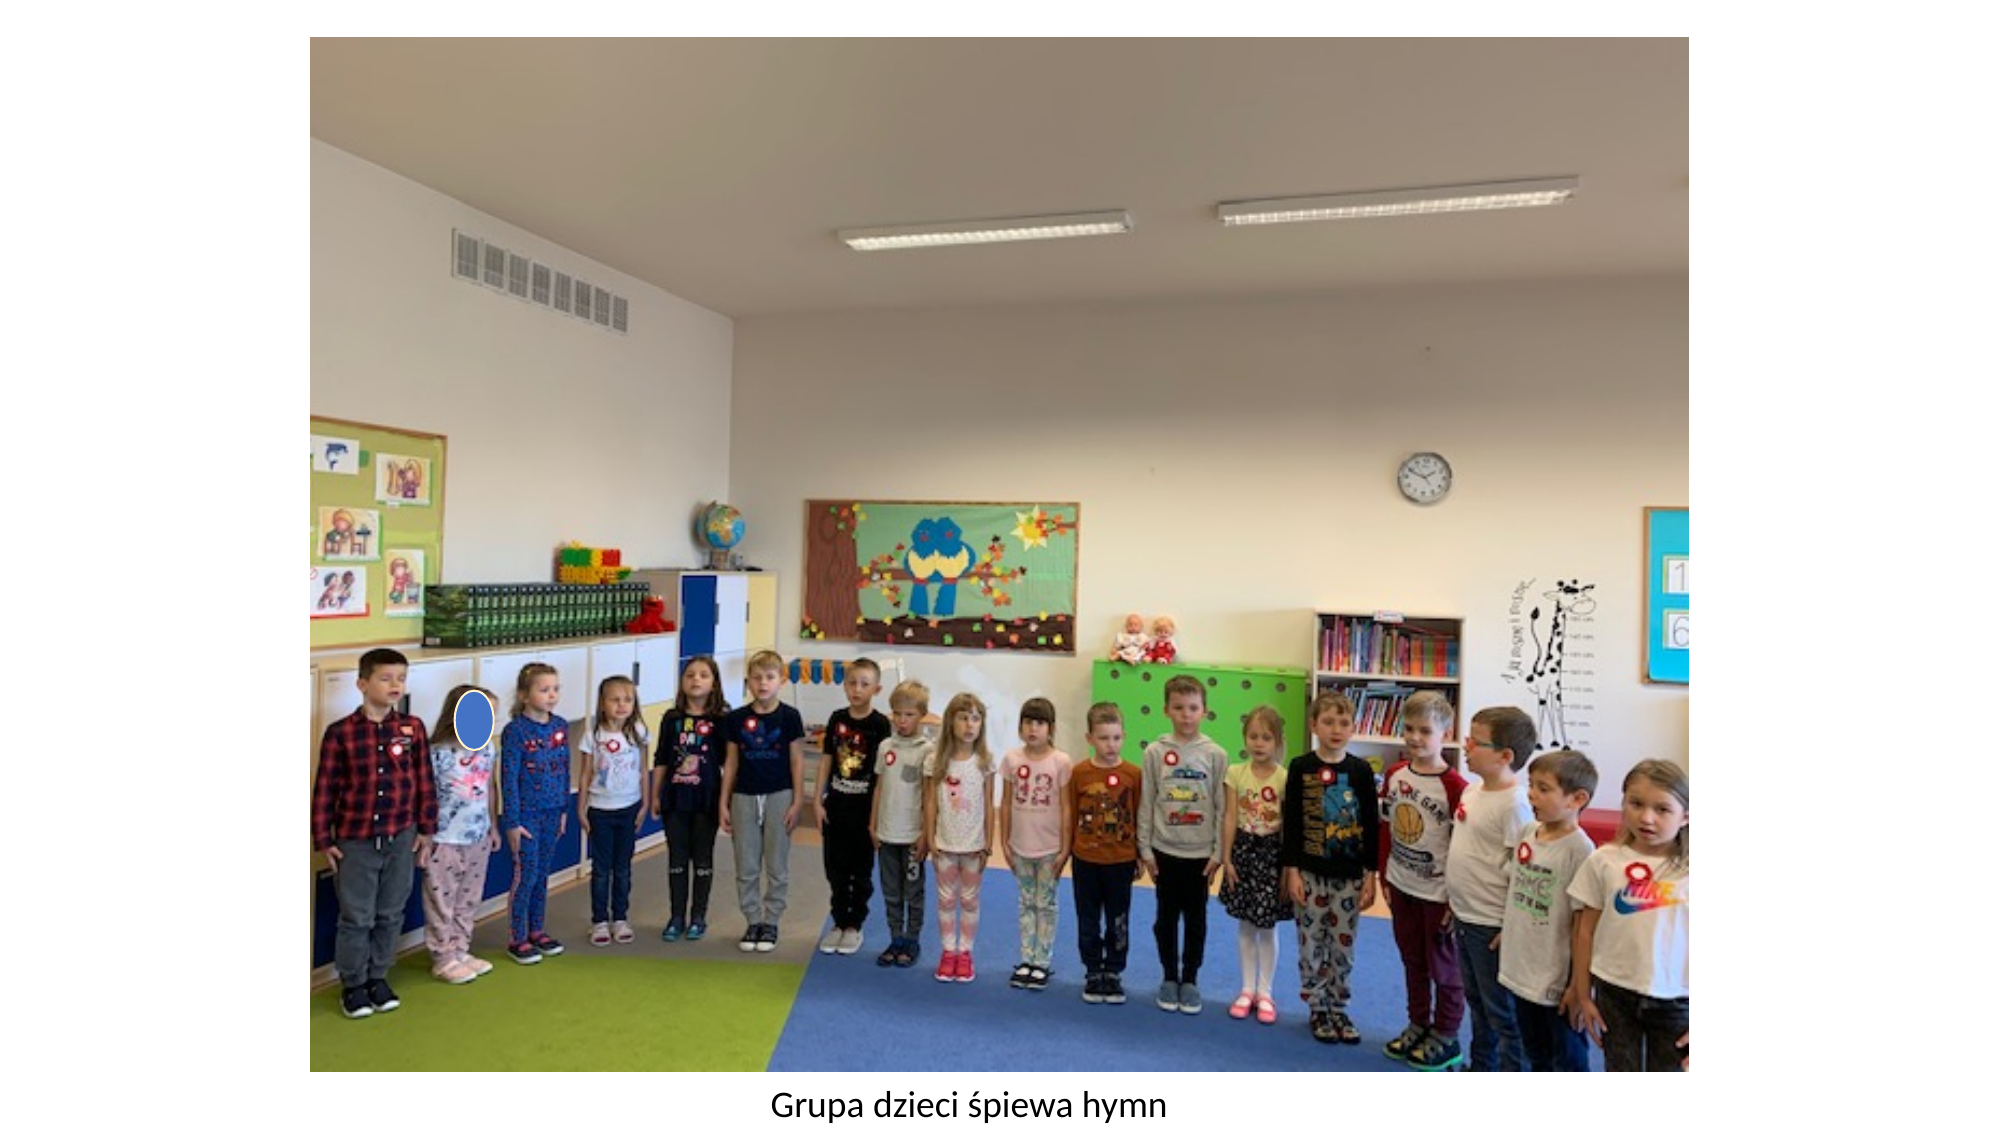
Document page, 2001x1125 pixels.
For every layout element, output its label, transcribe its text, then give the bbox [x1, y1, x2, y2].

picture [310, 37, 1689, 1072]
text_box Grupa dzieci śpiewa hymn [755, 1072, 1206, 1125]
